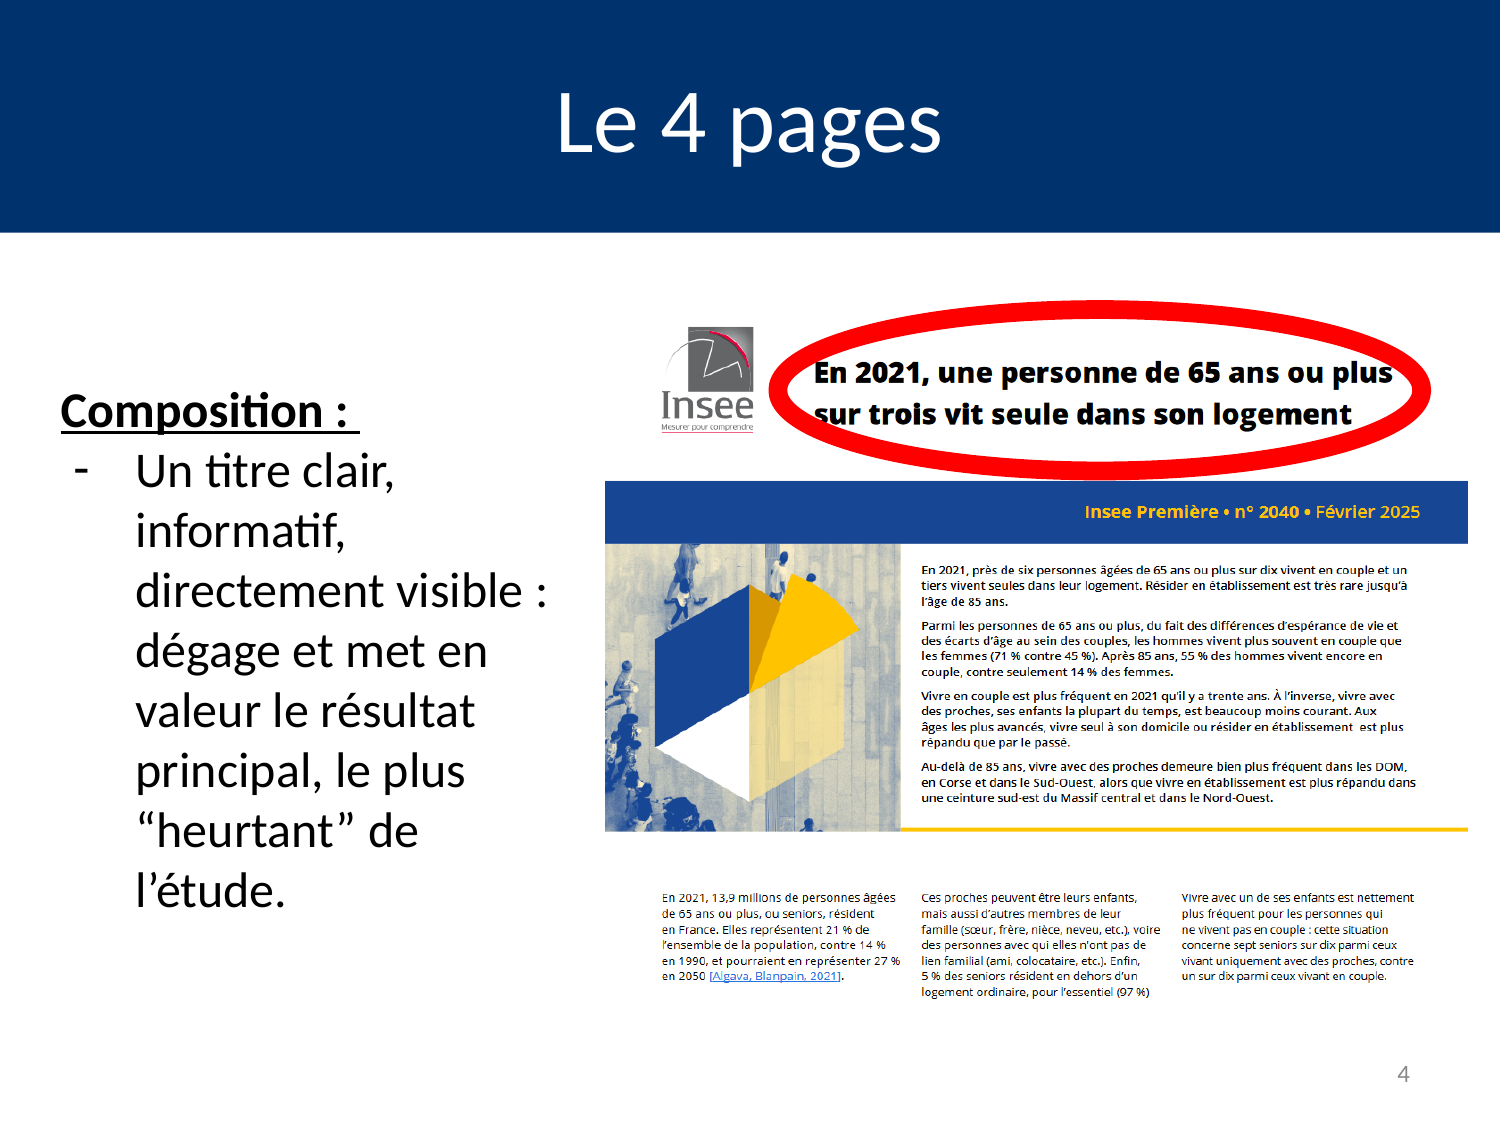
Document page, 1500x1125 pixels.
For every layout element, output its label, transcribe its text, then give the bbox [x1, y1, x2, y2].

picture [604, 276, 1468, 1003]
title Le 4 pages [0, 0, 1500, 233]
slide_number 4 [1074, 1042, 1425, 1103]
list Composition : Un titre clair, informatif, directement visible : dégage et met en valeur le résultat principal, le plus “heurtant” de l’étude. [45, 309, 588, 1053]
